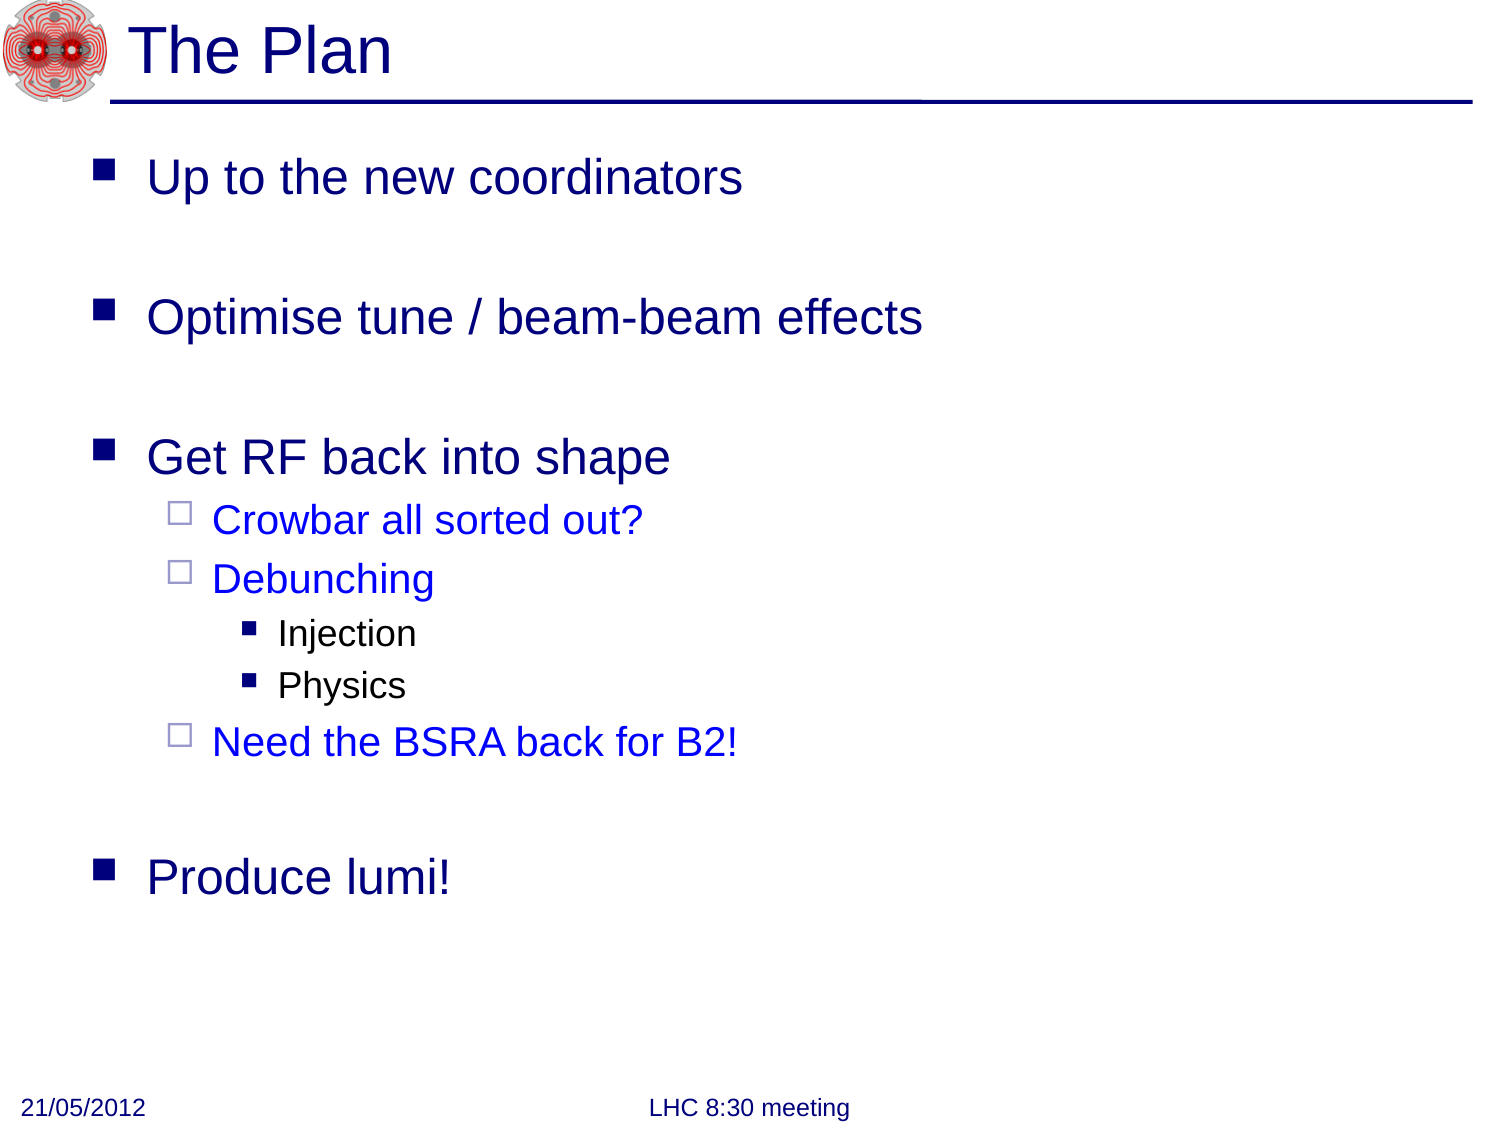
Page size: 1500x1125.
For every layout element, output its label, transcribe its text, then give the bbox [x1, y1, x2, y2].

title The Plan [111, 3, 1463, 91]
picture [0, 0, 108, 103]
footer LHC 8:30 meeting [512, 1087, 988, 1125]
list Up to the new coordinators Optimise tune / beam-beam effects Get RF back into shape Crowbar all sorted out? Debunching Injection Physics Need the BSRA back for B2! Produce lumi! [74, 136, 1426, 976]
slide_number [5, 1085, 356, 1125]
